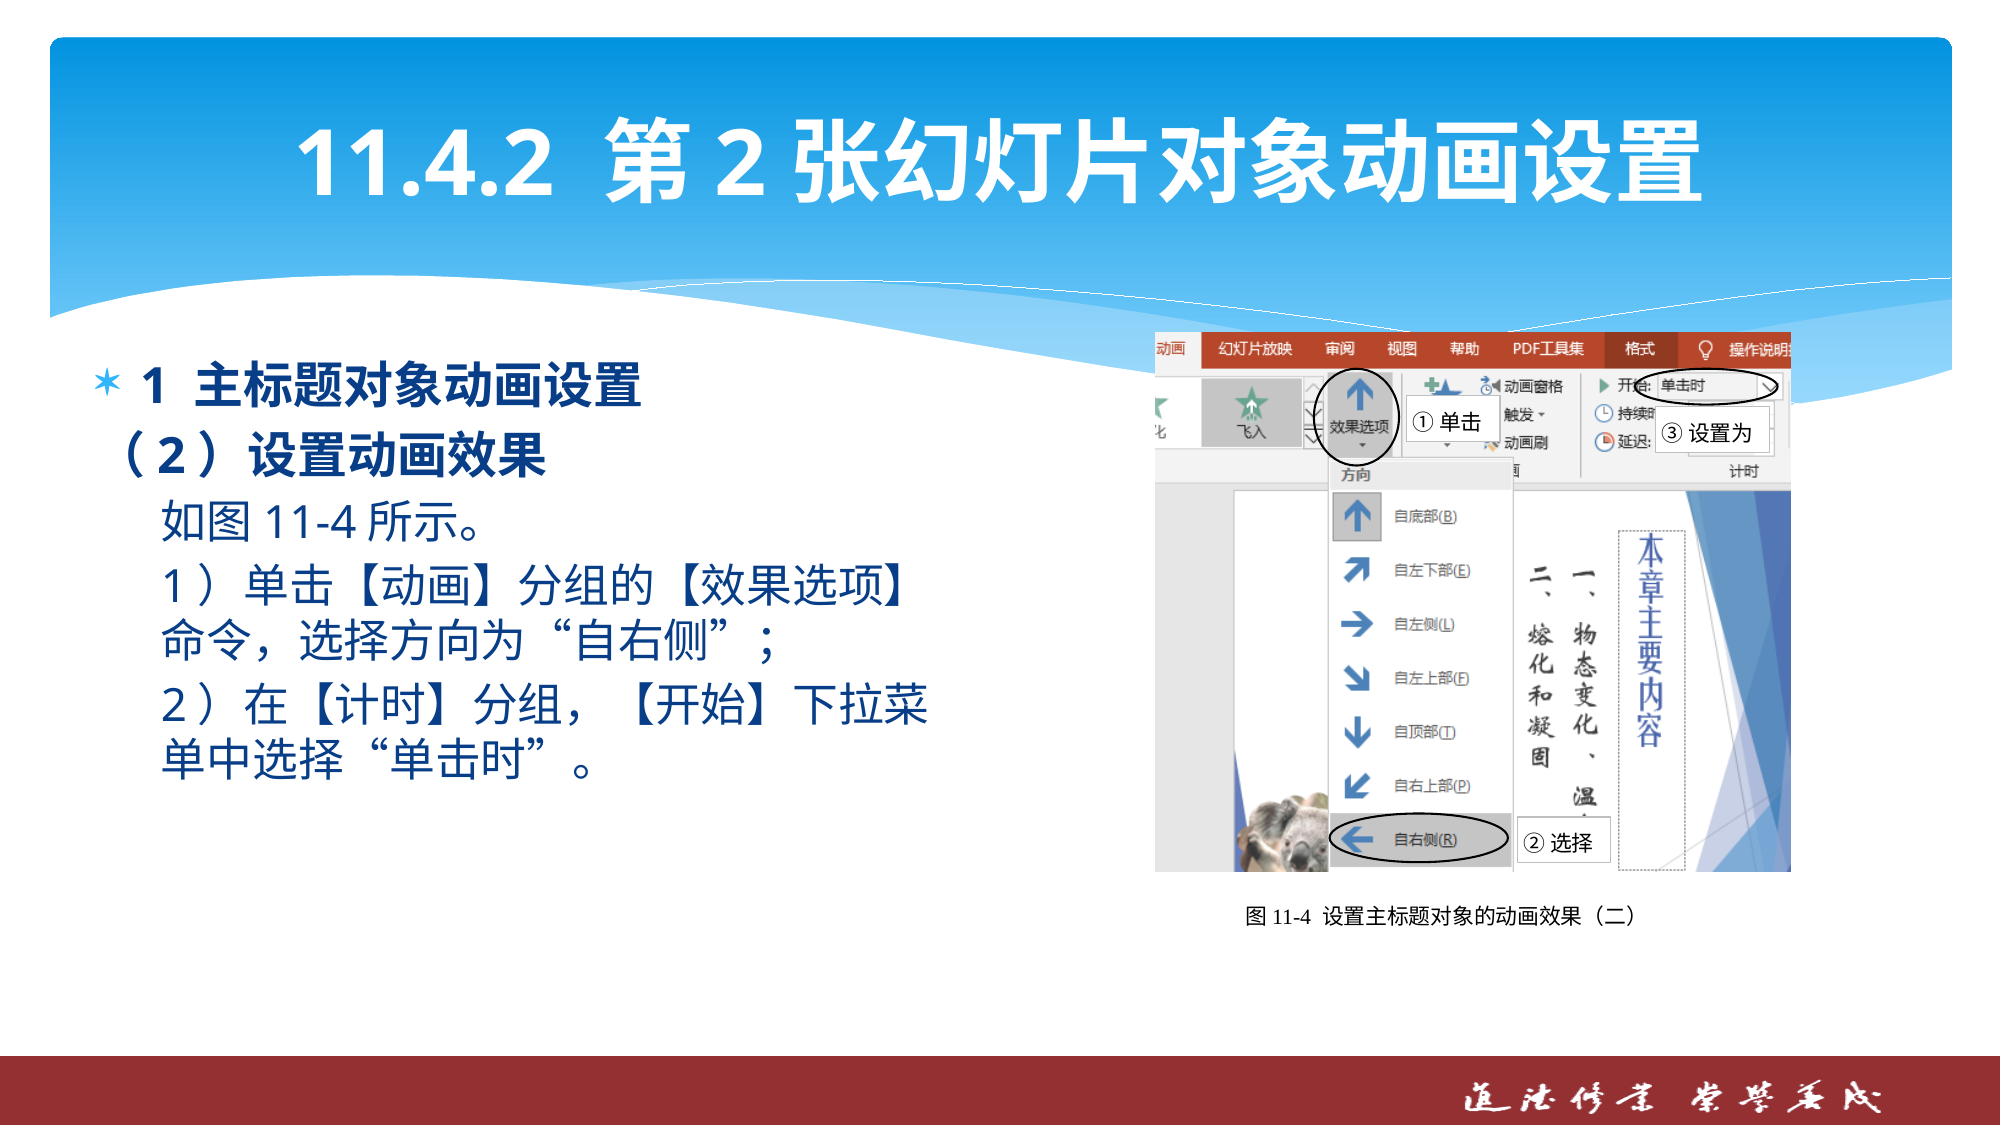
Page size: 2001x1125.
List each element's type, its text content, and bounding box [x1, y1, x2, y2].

title 11.4.2 第2张幻灯片对象动画设置 [99, 55, 1900, 261]
list 1 主标题对象动画设置 （2）设置动画效果 如图11-4所示。 1）单击【动画】分组的【效果选项】命令，选择方向为“自右侧”； 2）在【计时】分组，【开始】下拉菜单中选择“单击时”。 [80, 345, 950, 858]
picture [1456, 1076, 1890, 1118]
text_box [1102, 312, 1855, 941]
